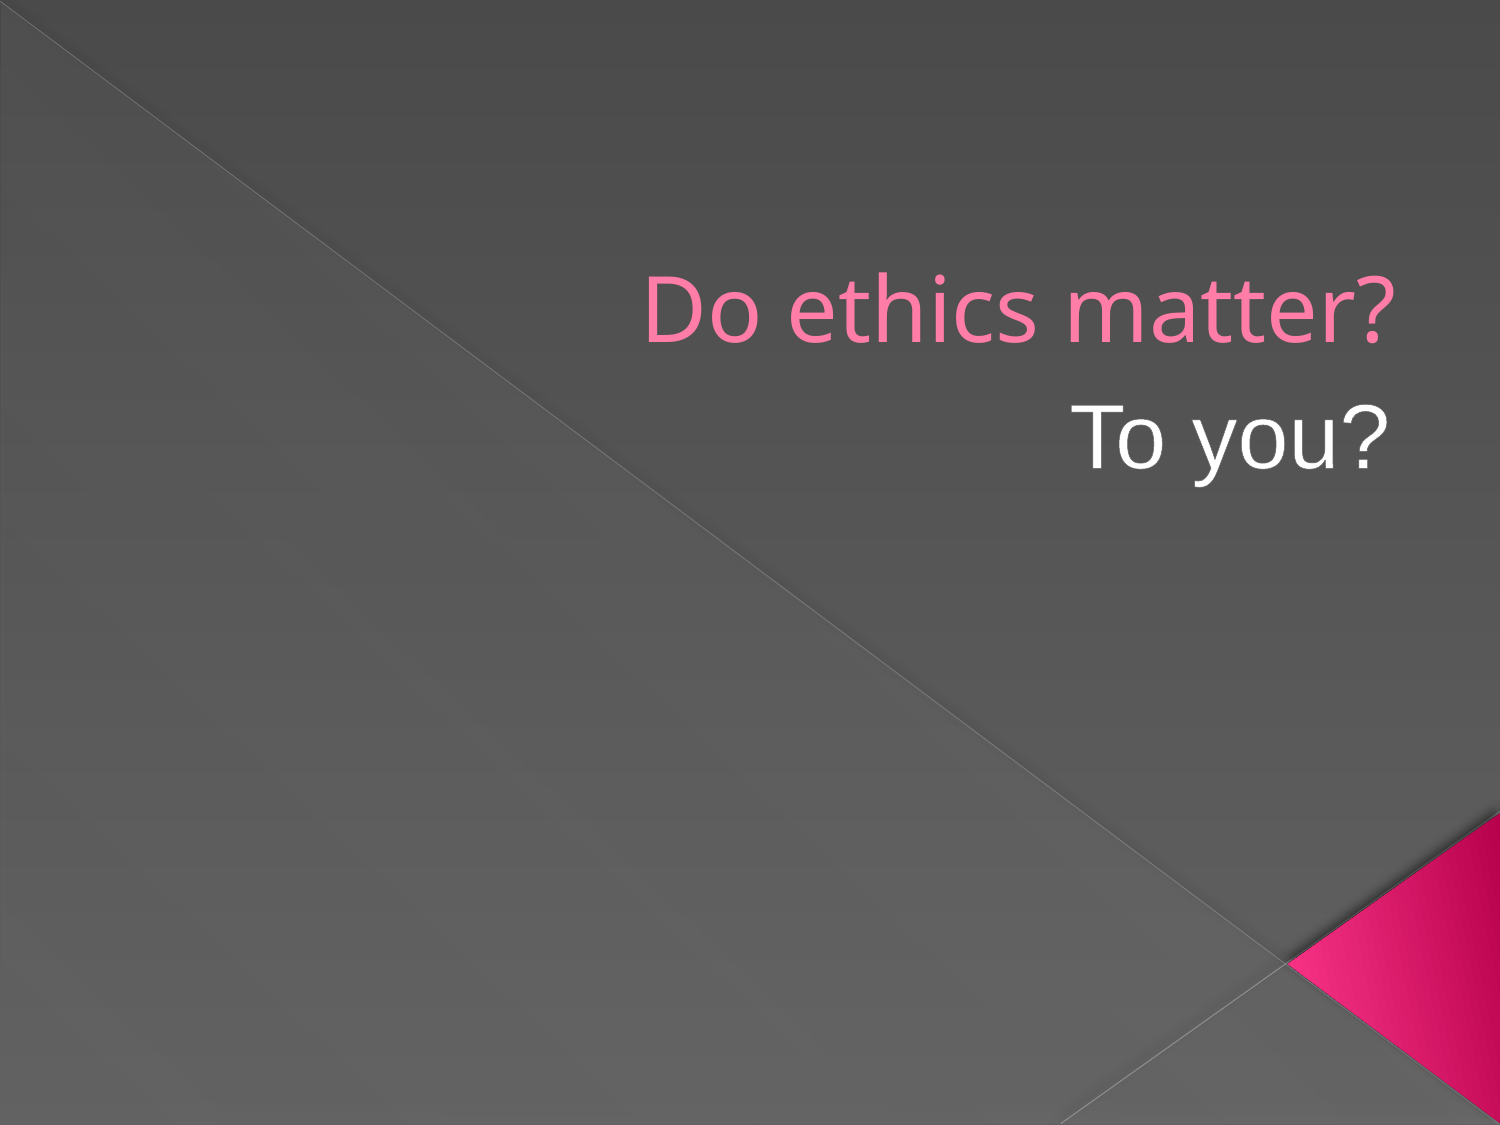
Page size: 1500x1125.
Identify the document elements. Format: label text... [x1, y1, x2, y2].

subtitle To you? [88, 369, 1412, 657]
title Do ethics matter? [88, 127, 1412, 369]
